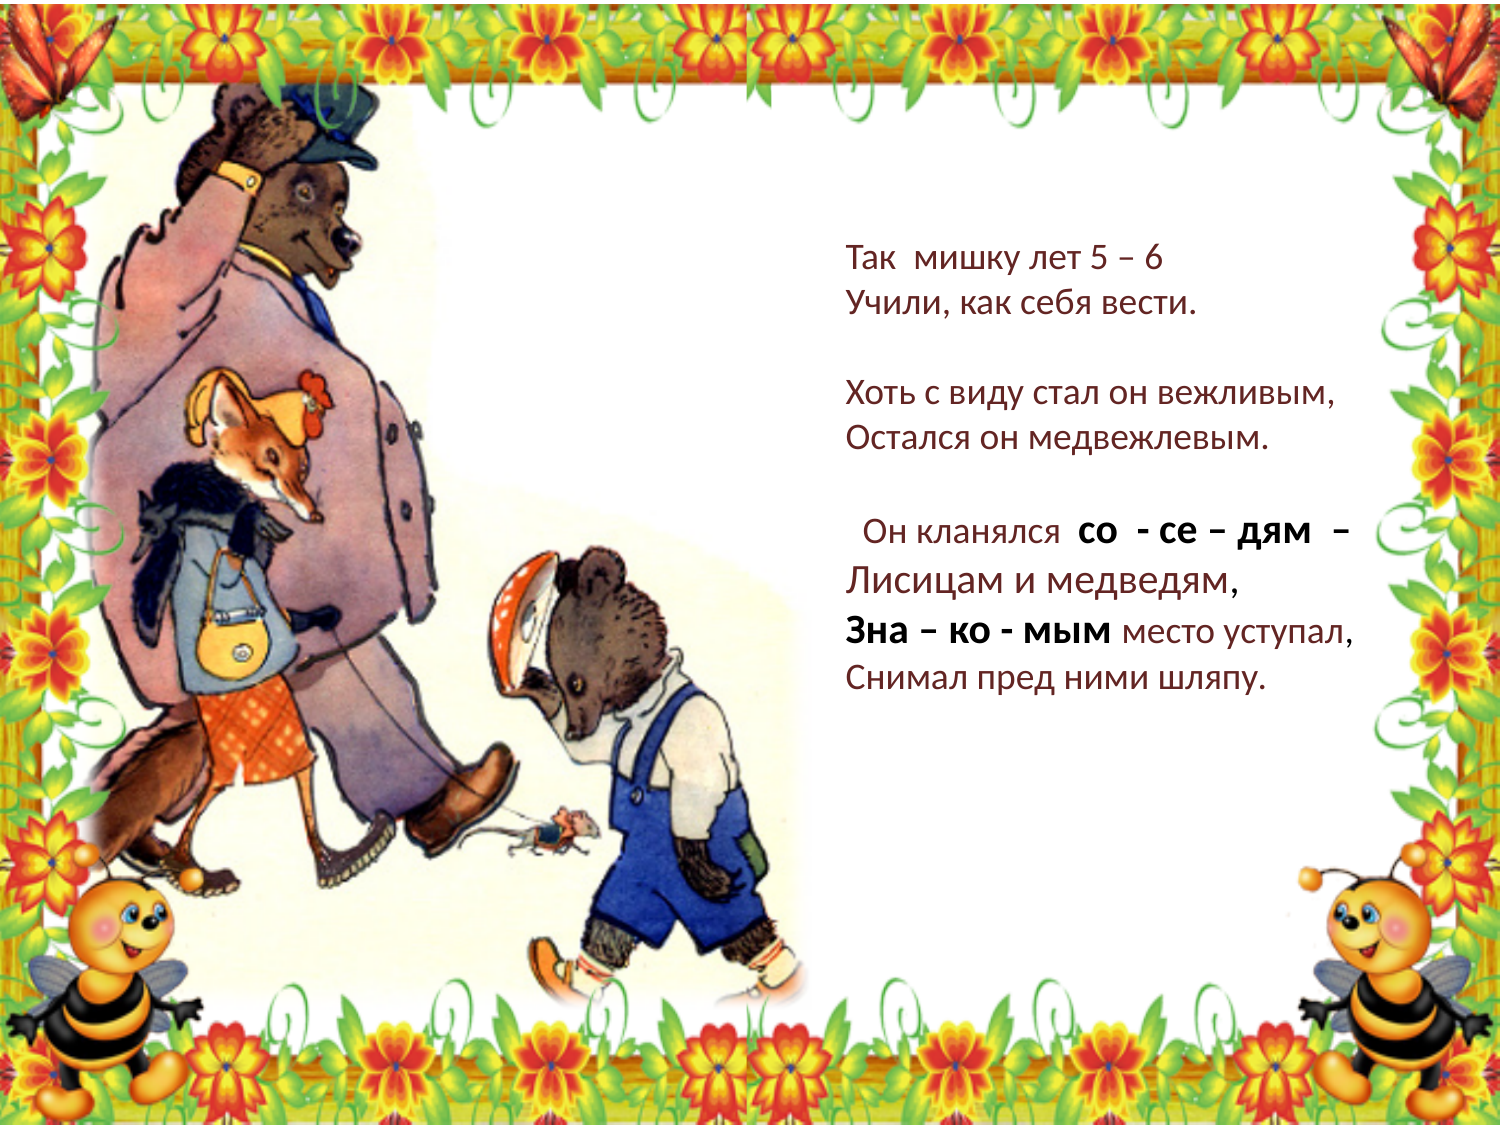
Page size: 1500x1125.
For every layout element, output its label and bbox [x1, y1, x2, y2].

text_box [0, 0, 1500, 1125]
